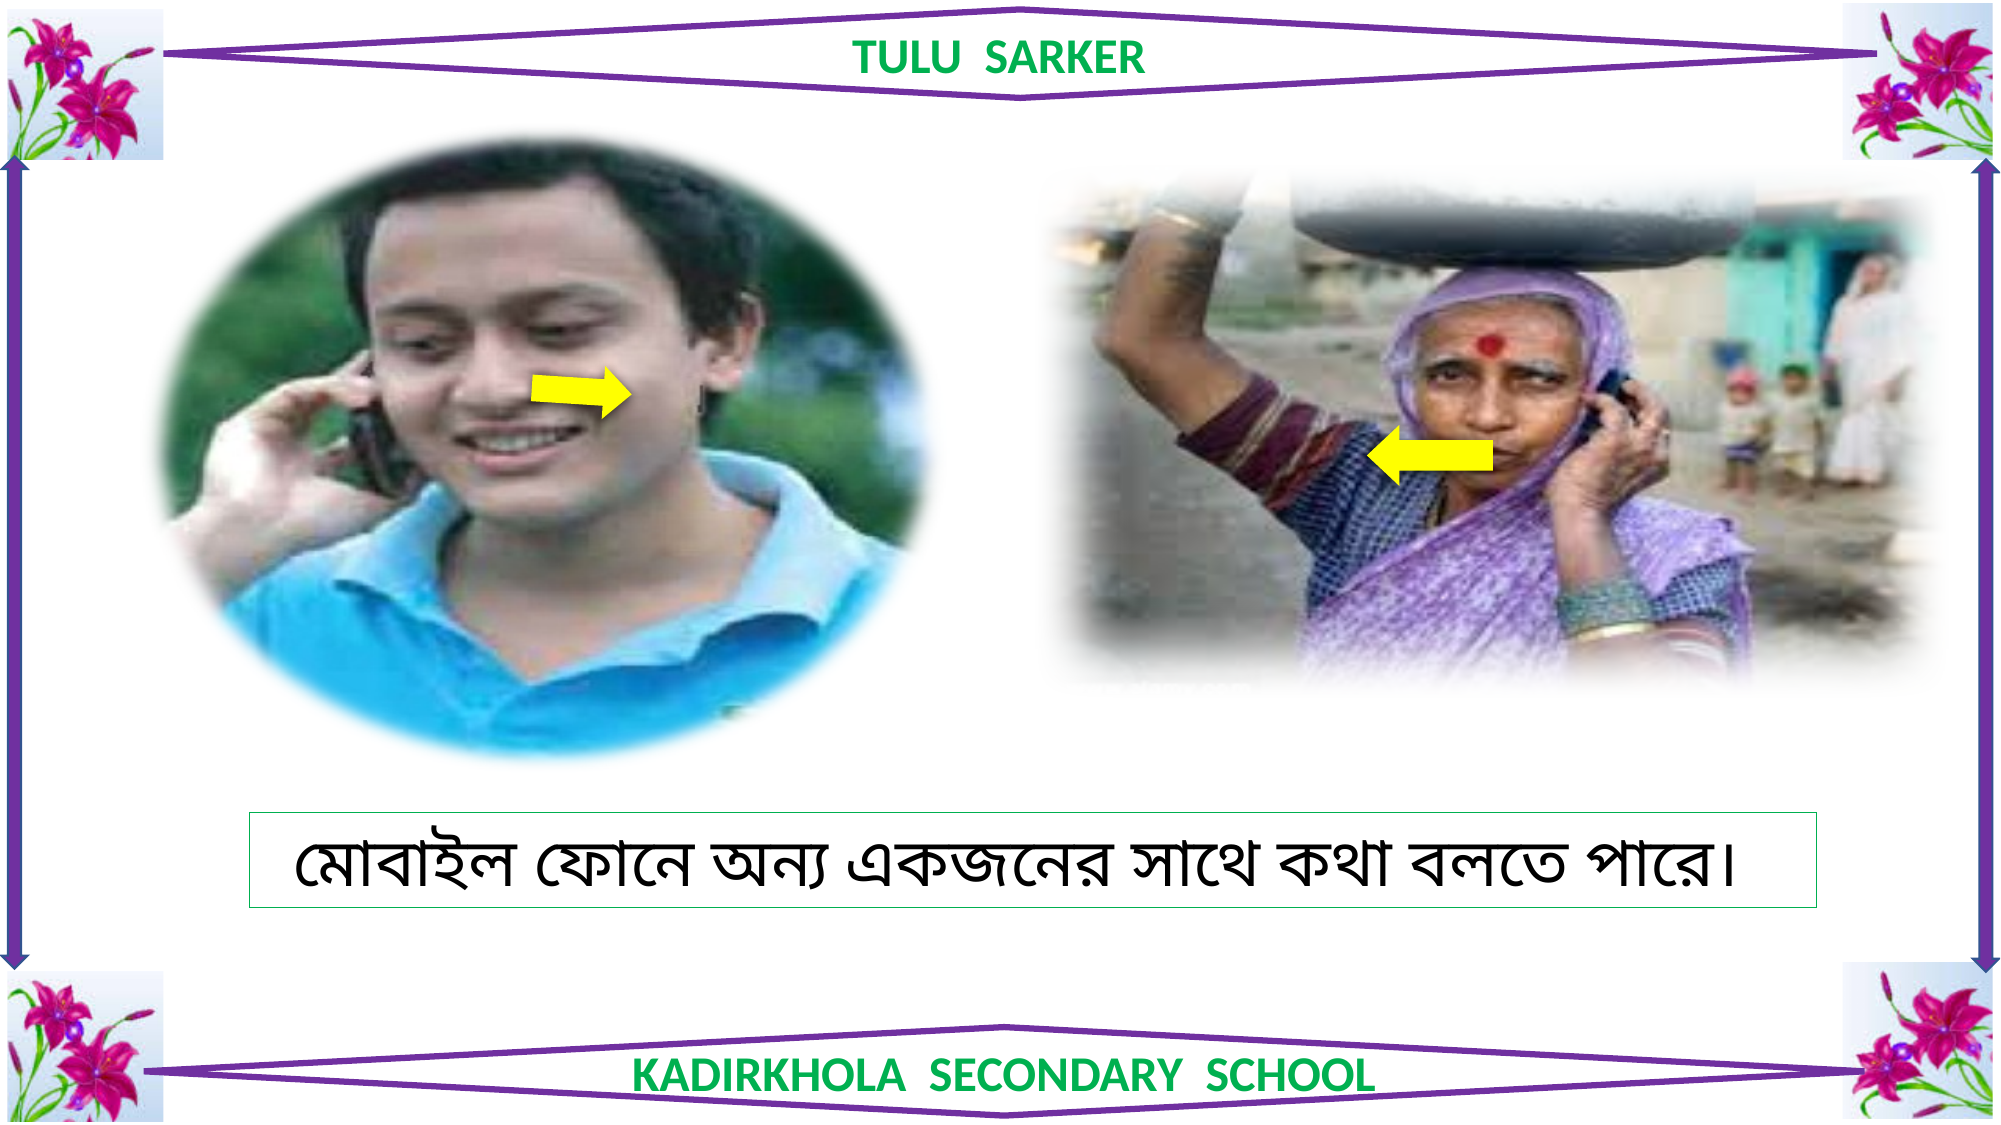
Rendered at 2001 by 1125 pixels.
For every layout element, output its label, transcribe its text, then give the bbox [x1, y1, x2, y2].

text_box মোবাইল ফোনে অন্য একজনের সাথে কথা বলতে পারে। [249, 812, 1817, 908]
picture [1842, 3, 1993, 160]
picture [1842, 962, 1993, 1119]
picture [1033, 163, 1951, 700]
picture [7, 971, 164, 1122]
picture [7, 9, 950, 775]
